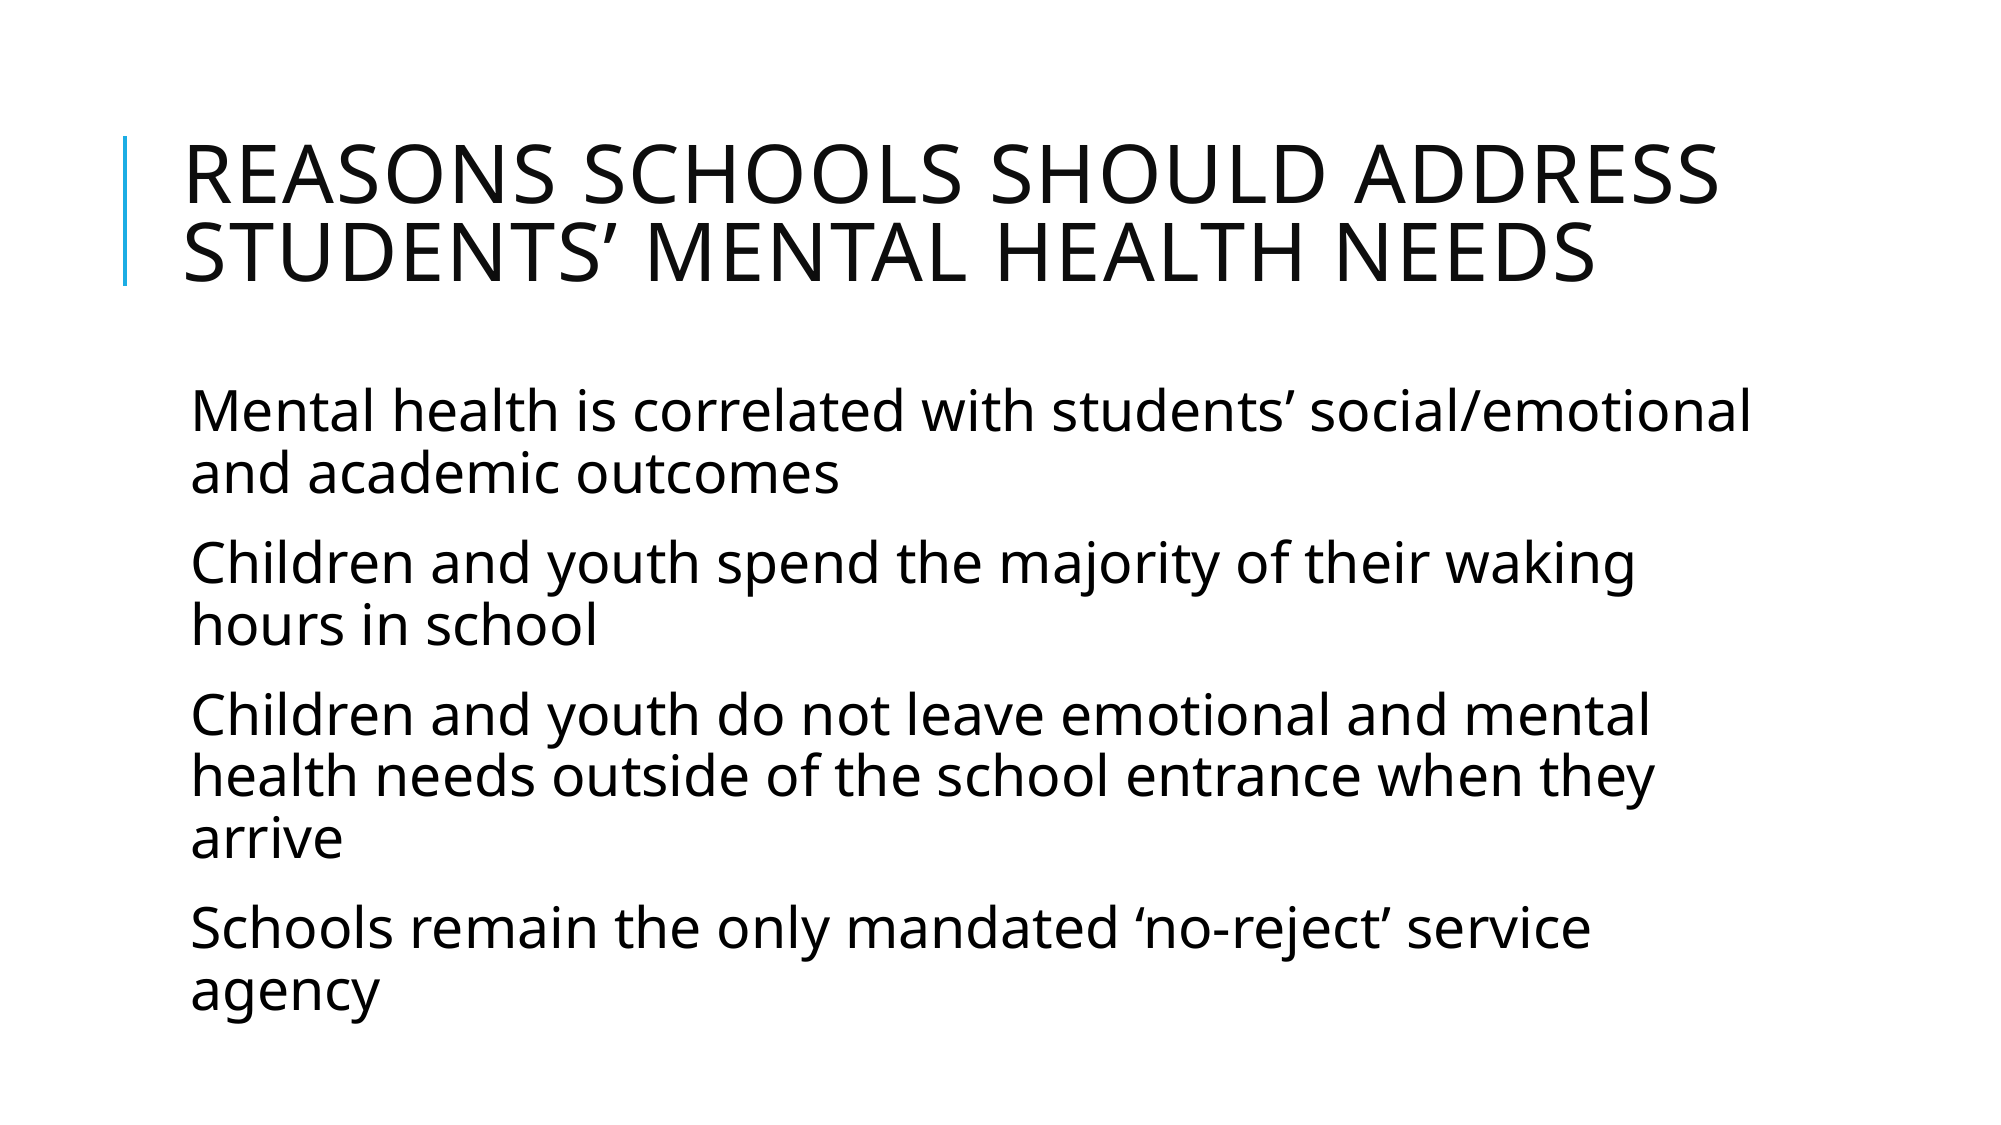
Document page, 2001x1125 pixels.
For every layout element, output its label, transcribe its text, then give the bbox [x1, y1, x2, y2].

title Reasons Schools Should Address Students’ Mental Health Needs [168, 96, 1763, 342]
list Mental health is correlated with students’ social/emotional and academic outcomes Children and youth spend the majority of their waking hours in school Children and youth do not leave emotional and mental health needs outside of the school entrance when they arrive Schools remain the only mandated ‘no-reject’ service agency [168, 375, 1763, 1035]
